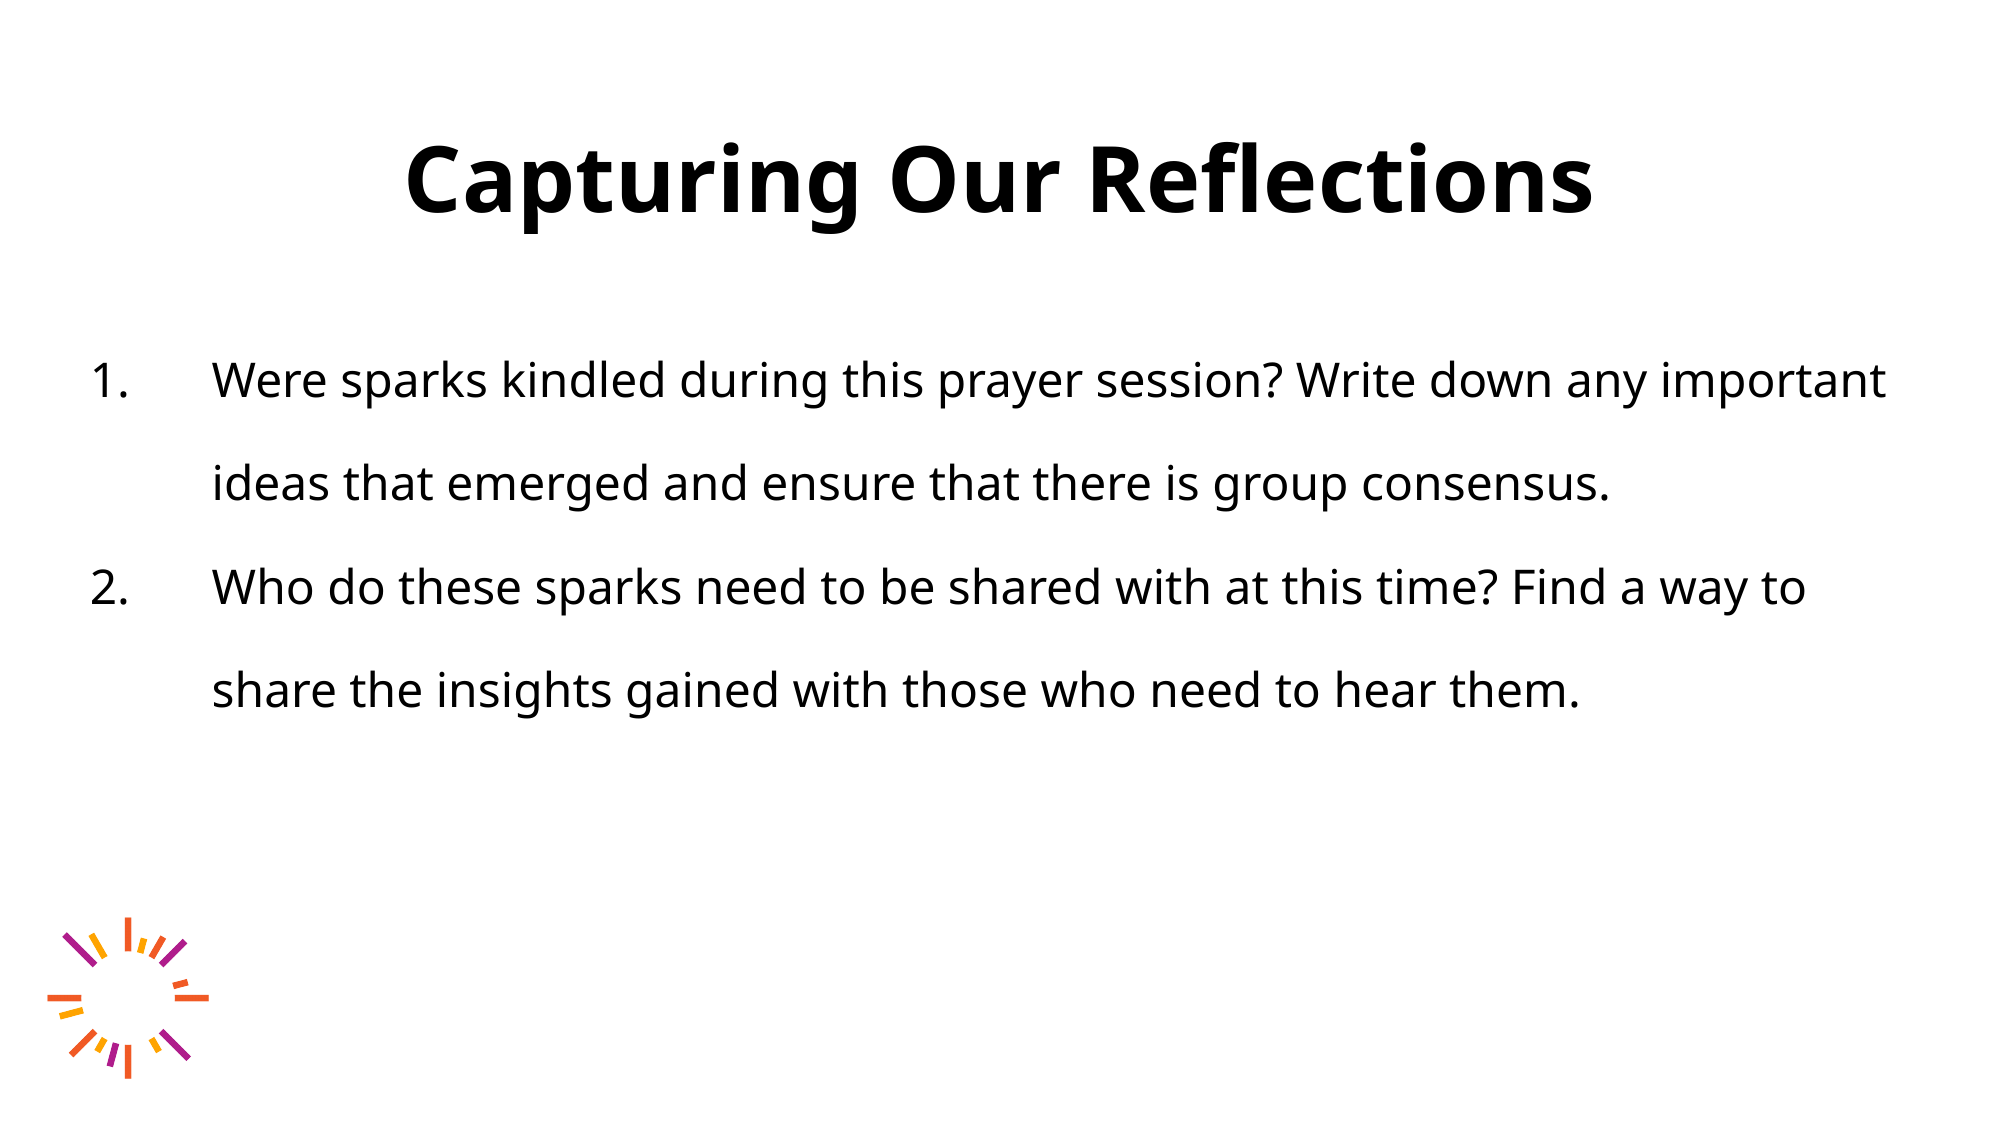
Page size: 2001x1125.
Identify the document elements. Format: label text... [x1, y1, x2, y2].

text_box Were sparks kindled during this prayer session? Write down any important ideas that emerged and ensure that there is group consensus. Who do these sparks need to be shared with at this time? Find a way to share the insights gained with those who need to hear them. [74, 296, 1926, 725]
picture [0, 871, 256, 1125]
title Capturing Our Reflections [137, 73, 1863, 292]
